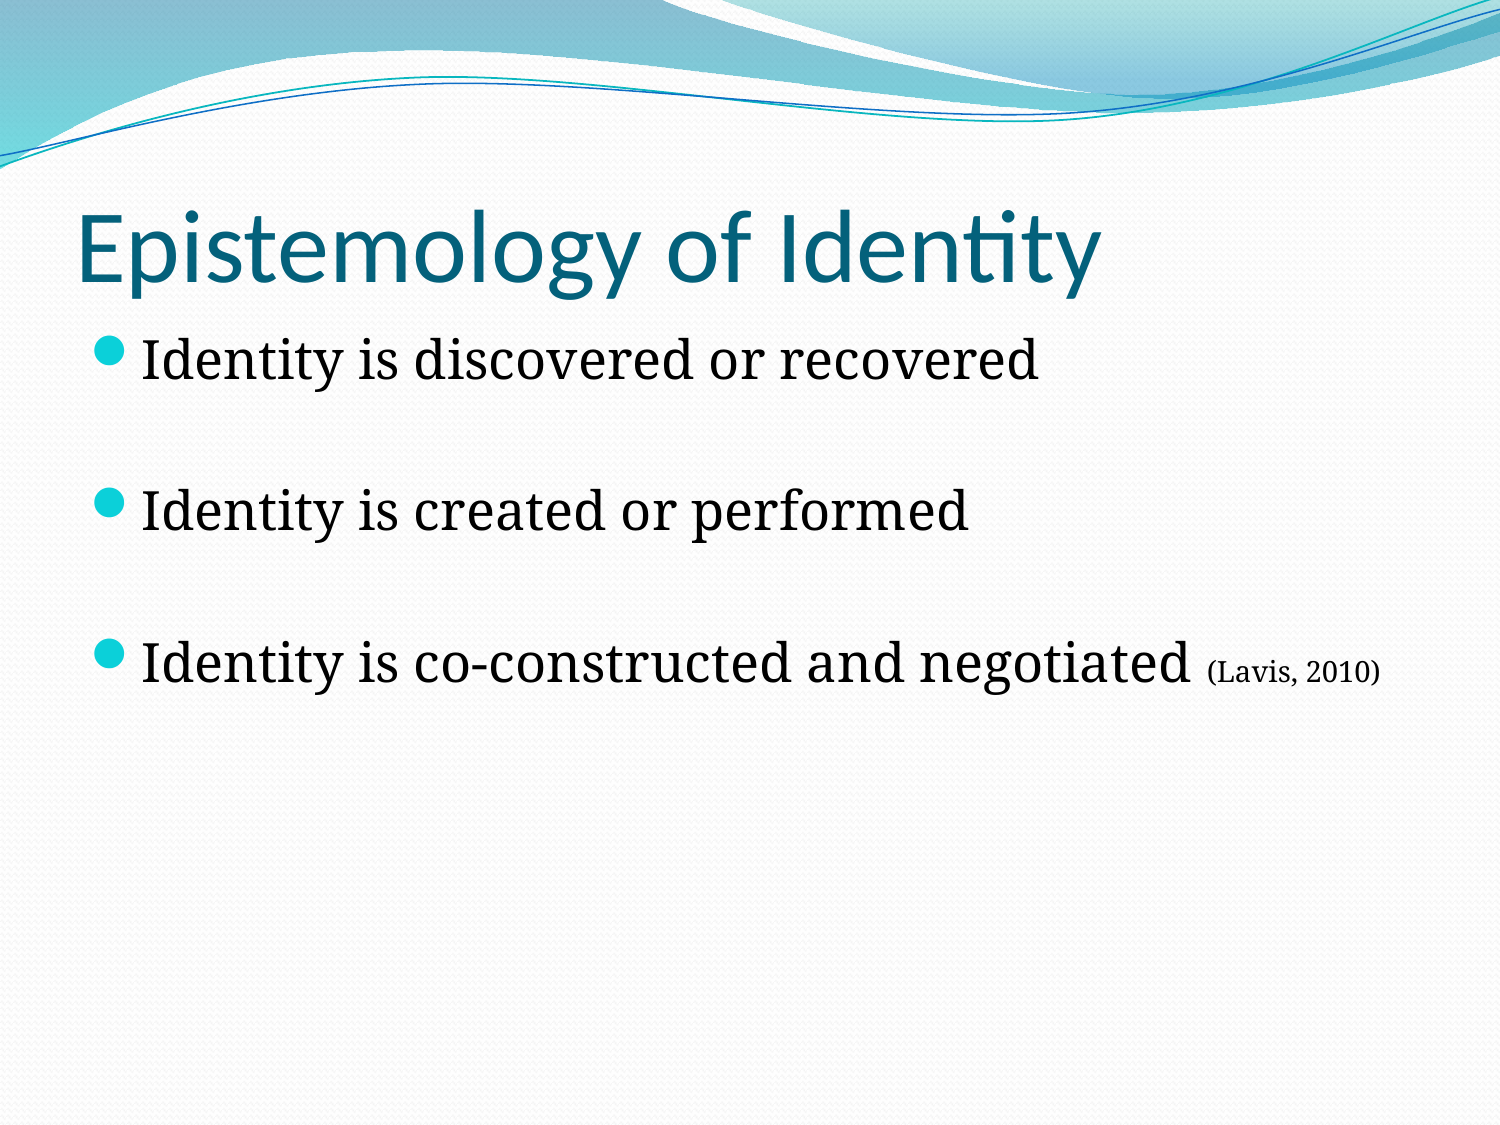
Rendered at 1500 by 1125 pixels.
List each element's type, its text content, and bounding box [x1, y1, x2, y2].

title Epistemology of Identity [74, 115, 1426, 304]
list Identity is discovered or recovered Identity is created or performed Identity is co-constructed and negotiated (Lavis, 2010) [74, 317, 1426, 1038]
